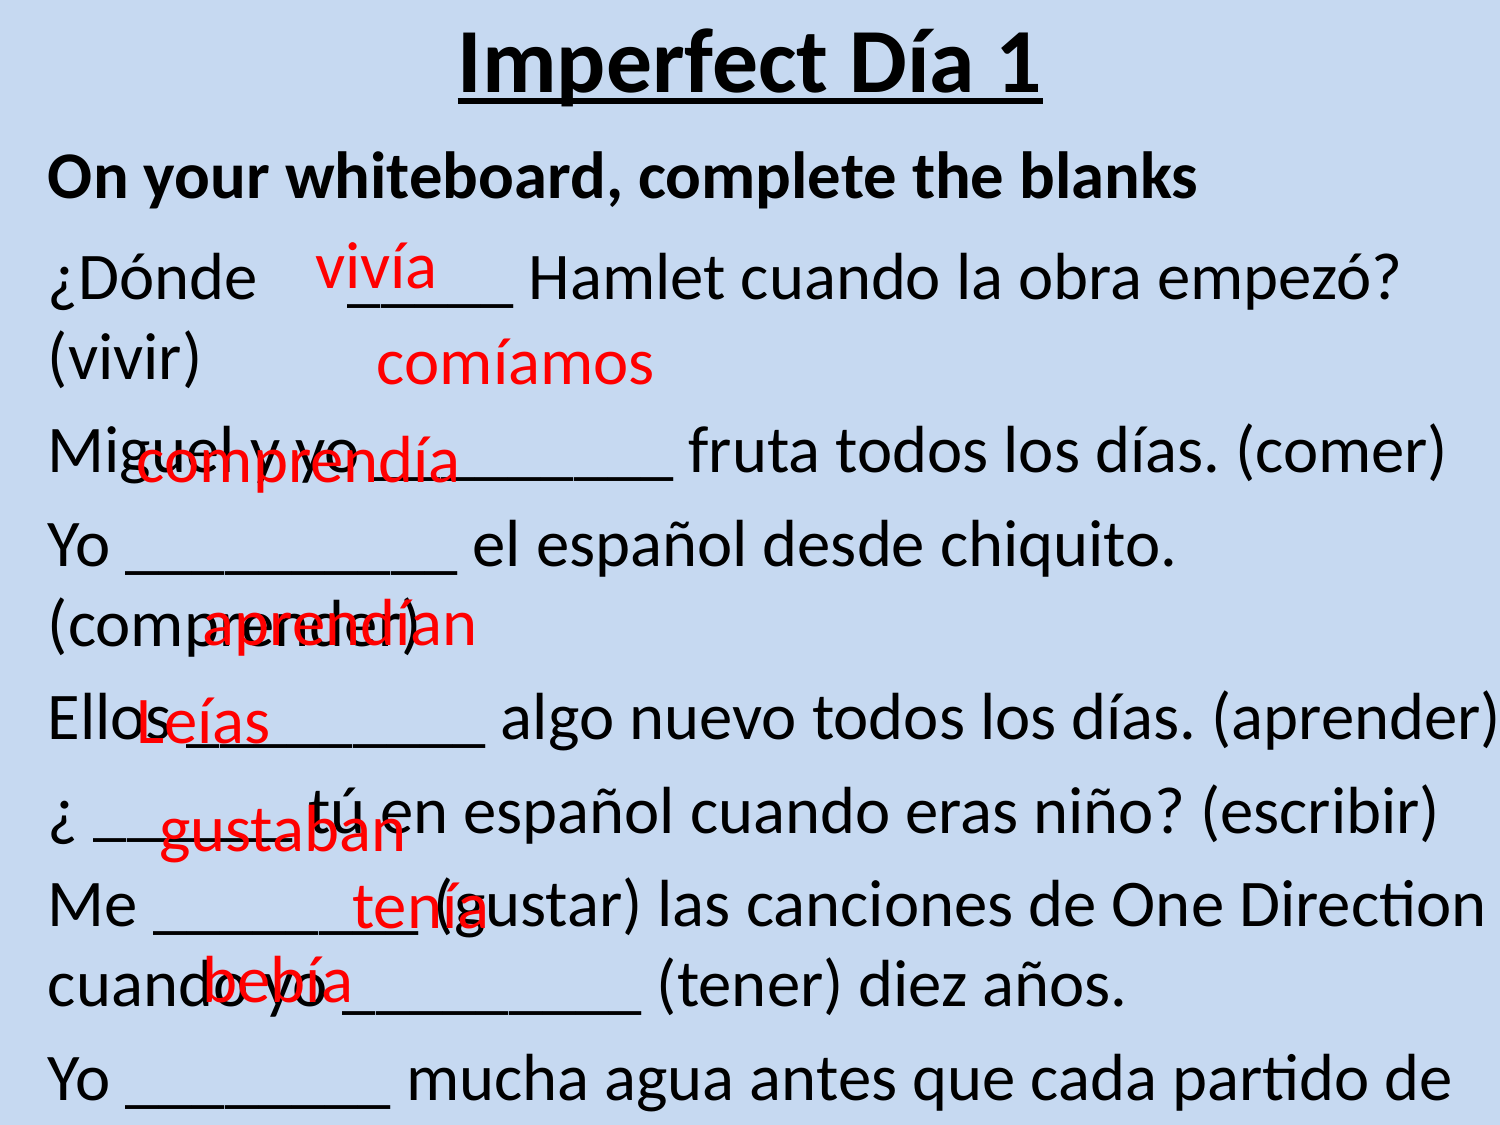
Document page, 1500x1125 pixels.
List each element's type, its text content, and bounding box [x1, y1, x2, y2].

text_box On your whiteboard, complete the blanks [33, 124, 1500, 225]
text_box Leías [121, 669, 363, 765]
text_box bebía [188, 928, 458, 1024]
text_box comíamos [362, 310, 673, 405]
text_box tenía [337, 854, 673, 949]
text_box aprendían [188, 571, 499, 667]
text_box gustaban [144, 777, 433, 872]
text_box comprendía [122, 408, 520, 504]
text_box vivía [300, 214, 538, 309]
text_box ¿Dónde _____ Hamlet cuando la obra empezó? (vivir) Miguel y yo _________ fruta todos los días. (comer) Yo __________ el español desde chiquito. (comprender) Ellos _________ algo nuevo todos los días. (aprender) ¿ ______ tú en español cuando eras niño? (escribir) Me ________ (gustar) las canciones de One Direction cuando yo _________ (tener) diez años. Yo ________ mucha agua antes que cada partido de futbol americano. (beber) [33, 225, 1500, 1125]
title Imperfect Día 1 [0, 0, 1500, 158]
